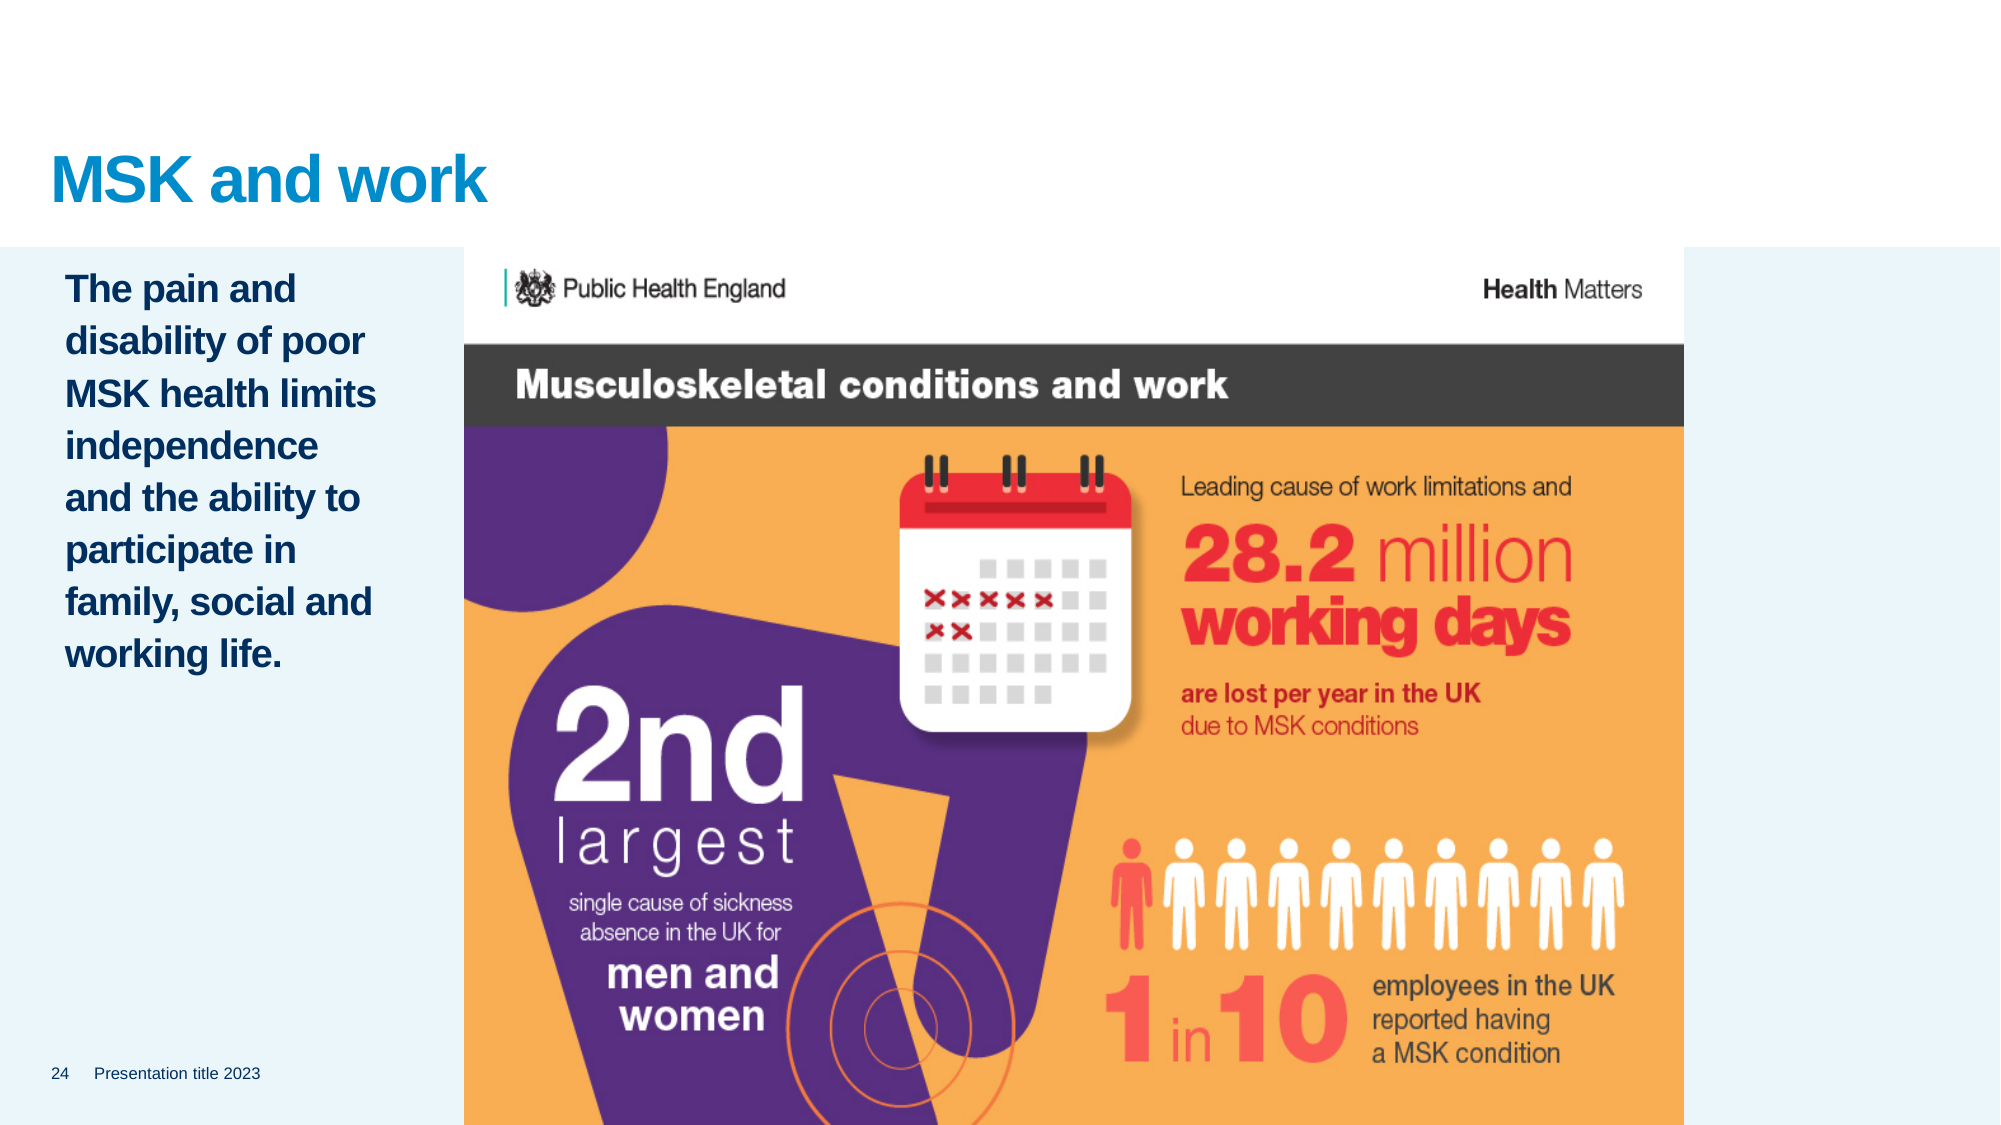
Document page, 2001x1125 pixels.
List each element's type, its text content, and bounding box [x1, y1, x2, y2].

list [464, 224, 1684, 1125]
footer Presentation title 2023 [95, 1042, 464, 1103]
slide_number 24 [51, 1042, 95, 1103]
title MSK and work [50, 59, 1952, 225]
text_box The pain and disability of poor MSK health limits independence and the ability to participate in family, social and working life. [50, 251, 403, 1016]
